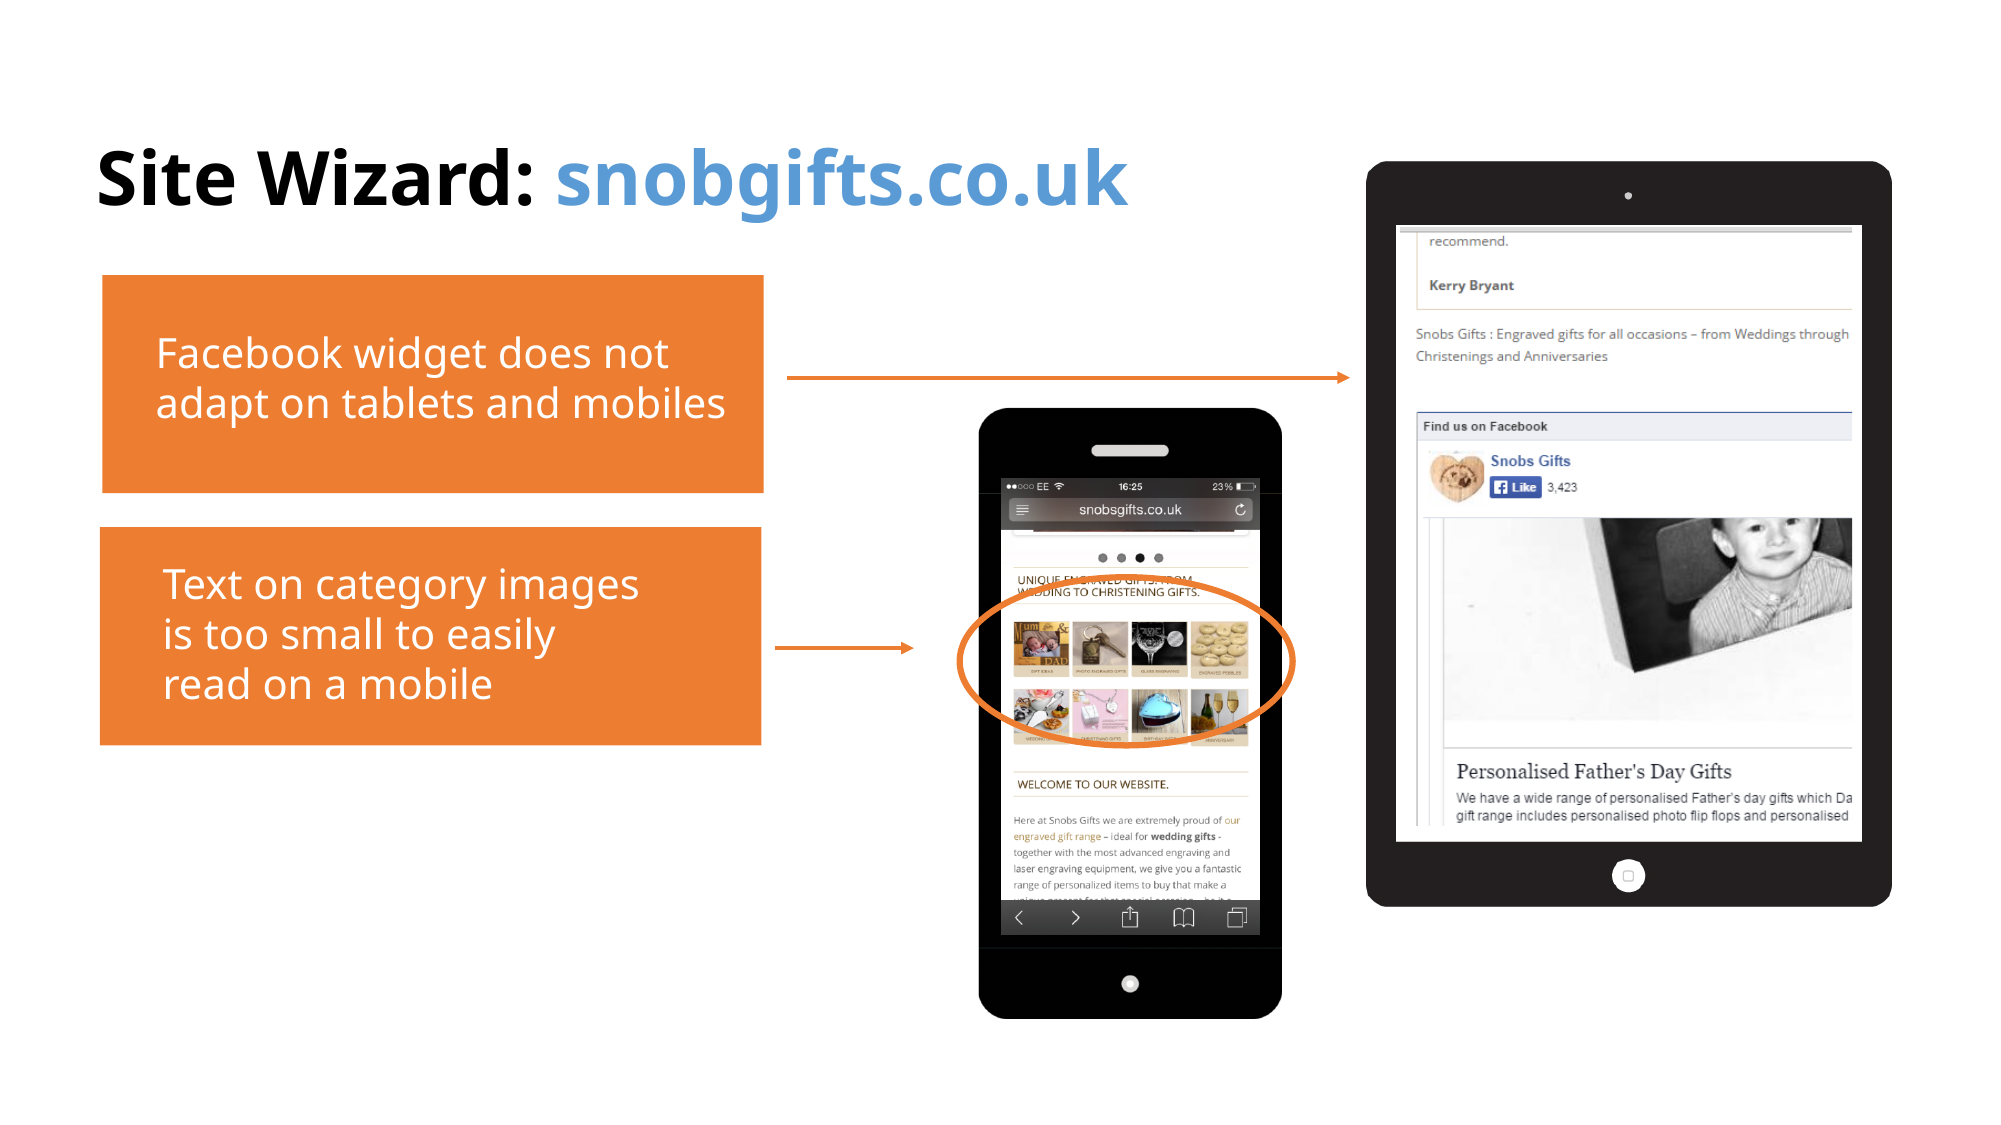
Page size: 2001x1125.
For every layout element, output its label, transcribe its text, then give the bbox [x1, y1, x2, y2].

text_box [977, 746, 1281, 1019]
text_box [99, 527, 1293, 746]
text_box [1356, 147, 1901, 920]
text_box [102, 274, 1350, 494]
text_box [977, 494, 1281, 527]
title Site Wizard: snobgifts.co.uk [81, 85, 1897, 278]
